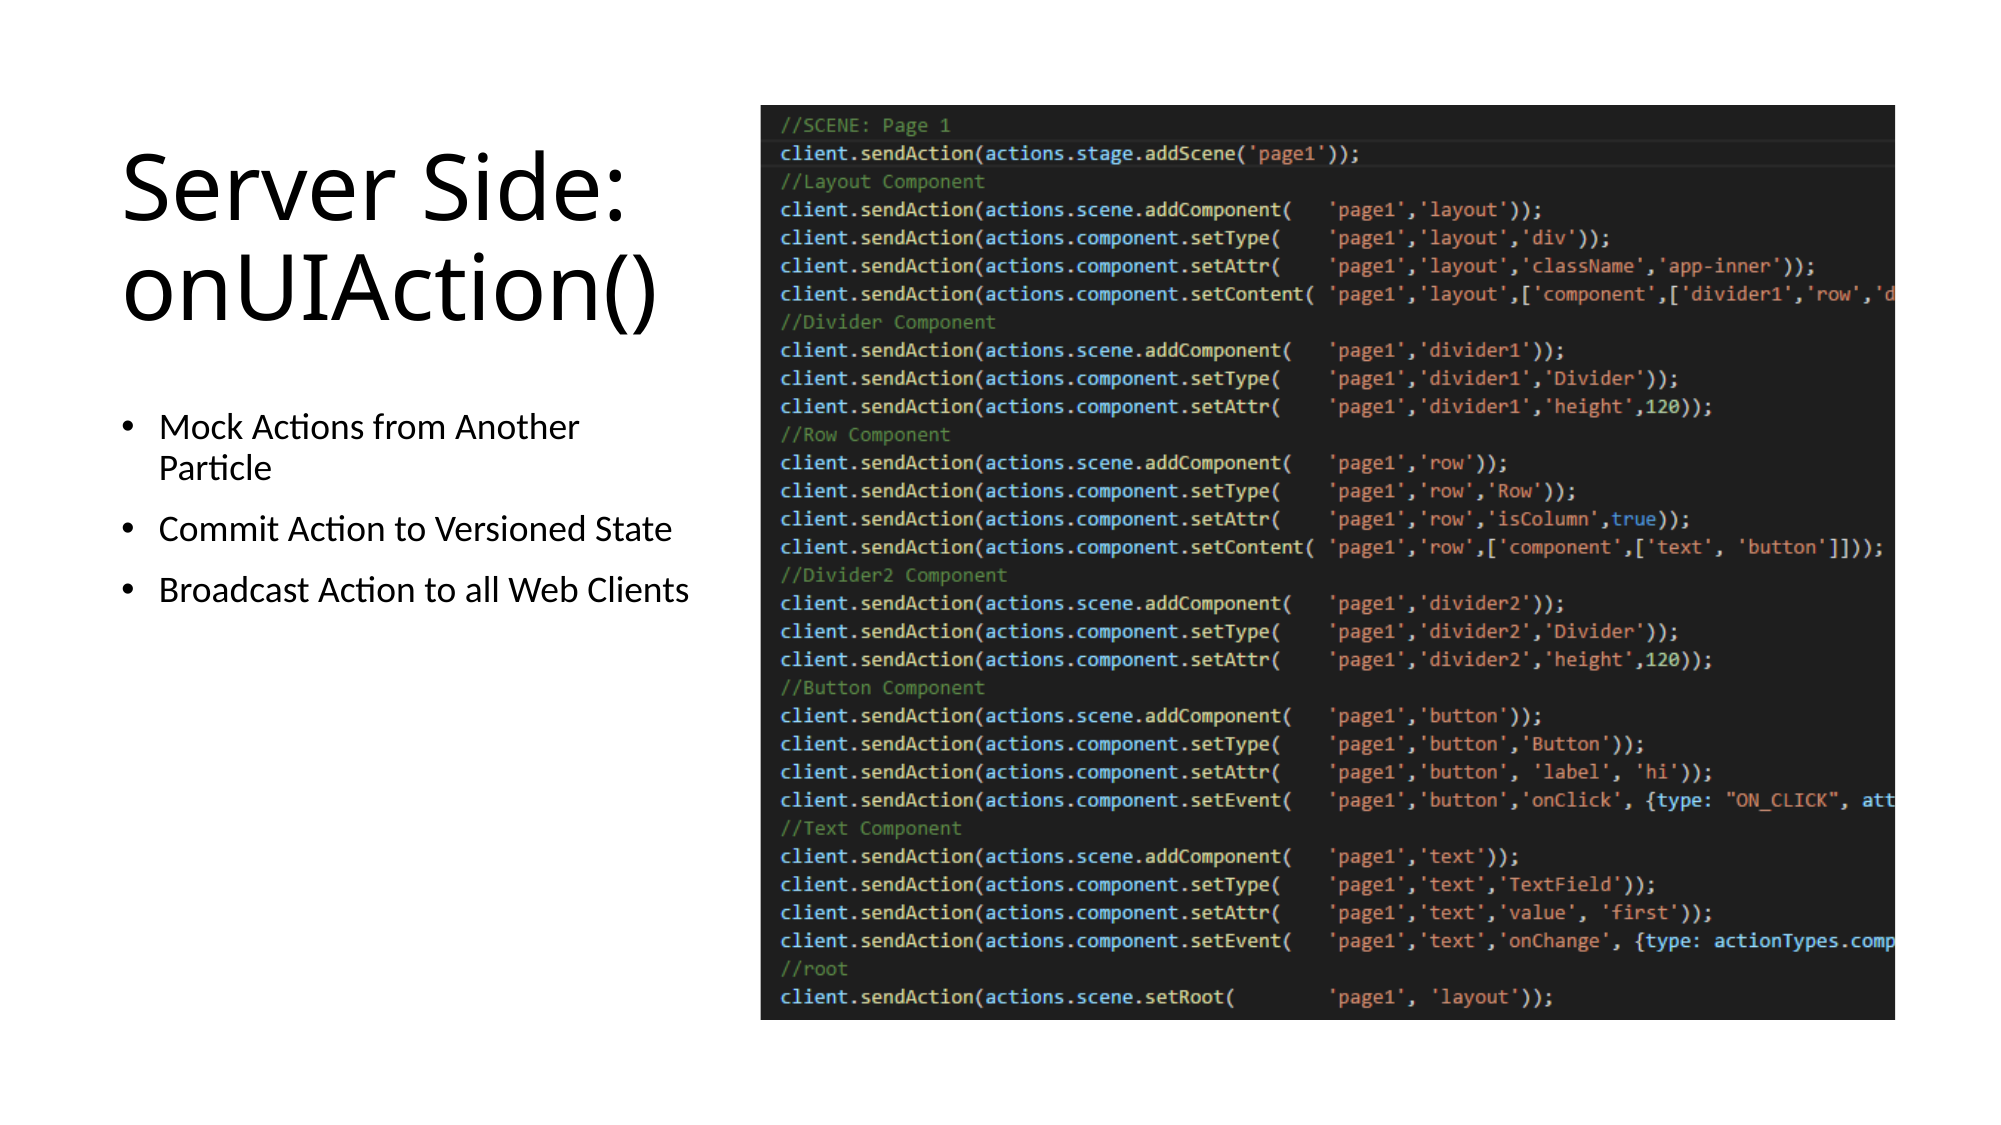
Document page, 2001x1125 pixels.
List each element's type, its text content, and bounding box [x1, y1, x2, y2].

title Server Side: onUIAction() [106, 103, 708, 379]
picture [760, 104, 1896, 1020]
list Mock Actions from Another Particle Commit Action to Versioned State Broadcast Action to all Web Clients [106, 399, 708, 1021]
